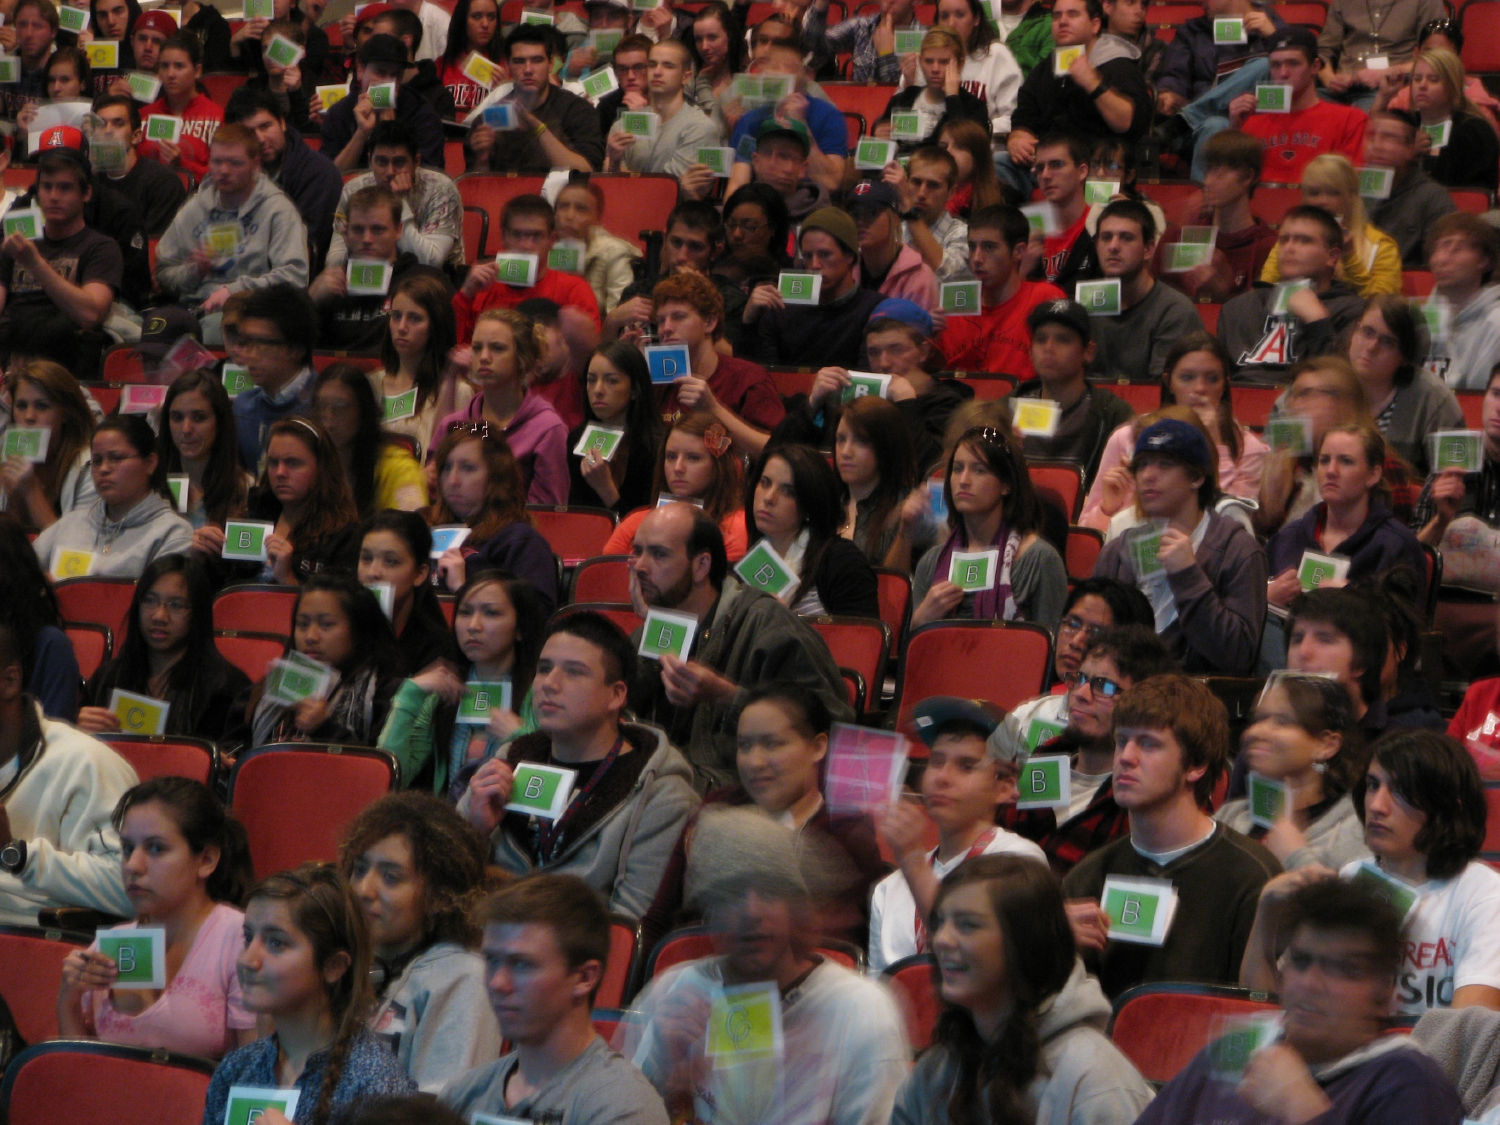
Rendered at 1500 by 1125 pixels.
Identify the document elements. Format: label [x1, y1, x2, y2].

list [0, 0, 1500, 1125]
